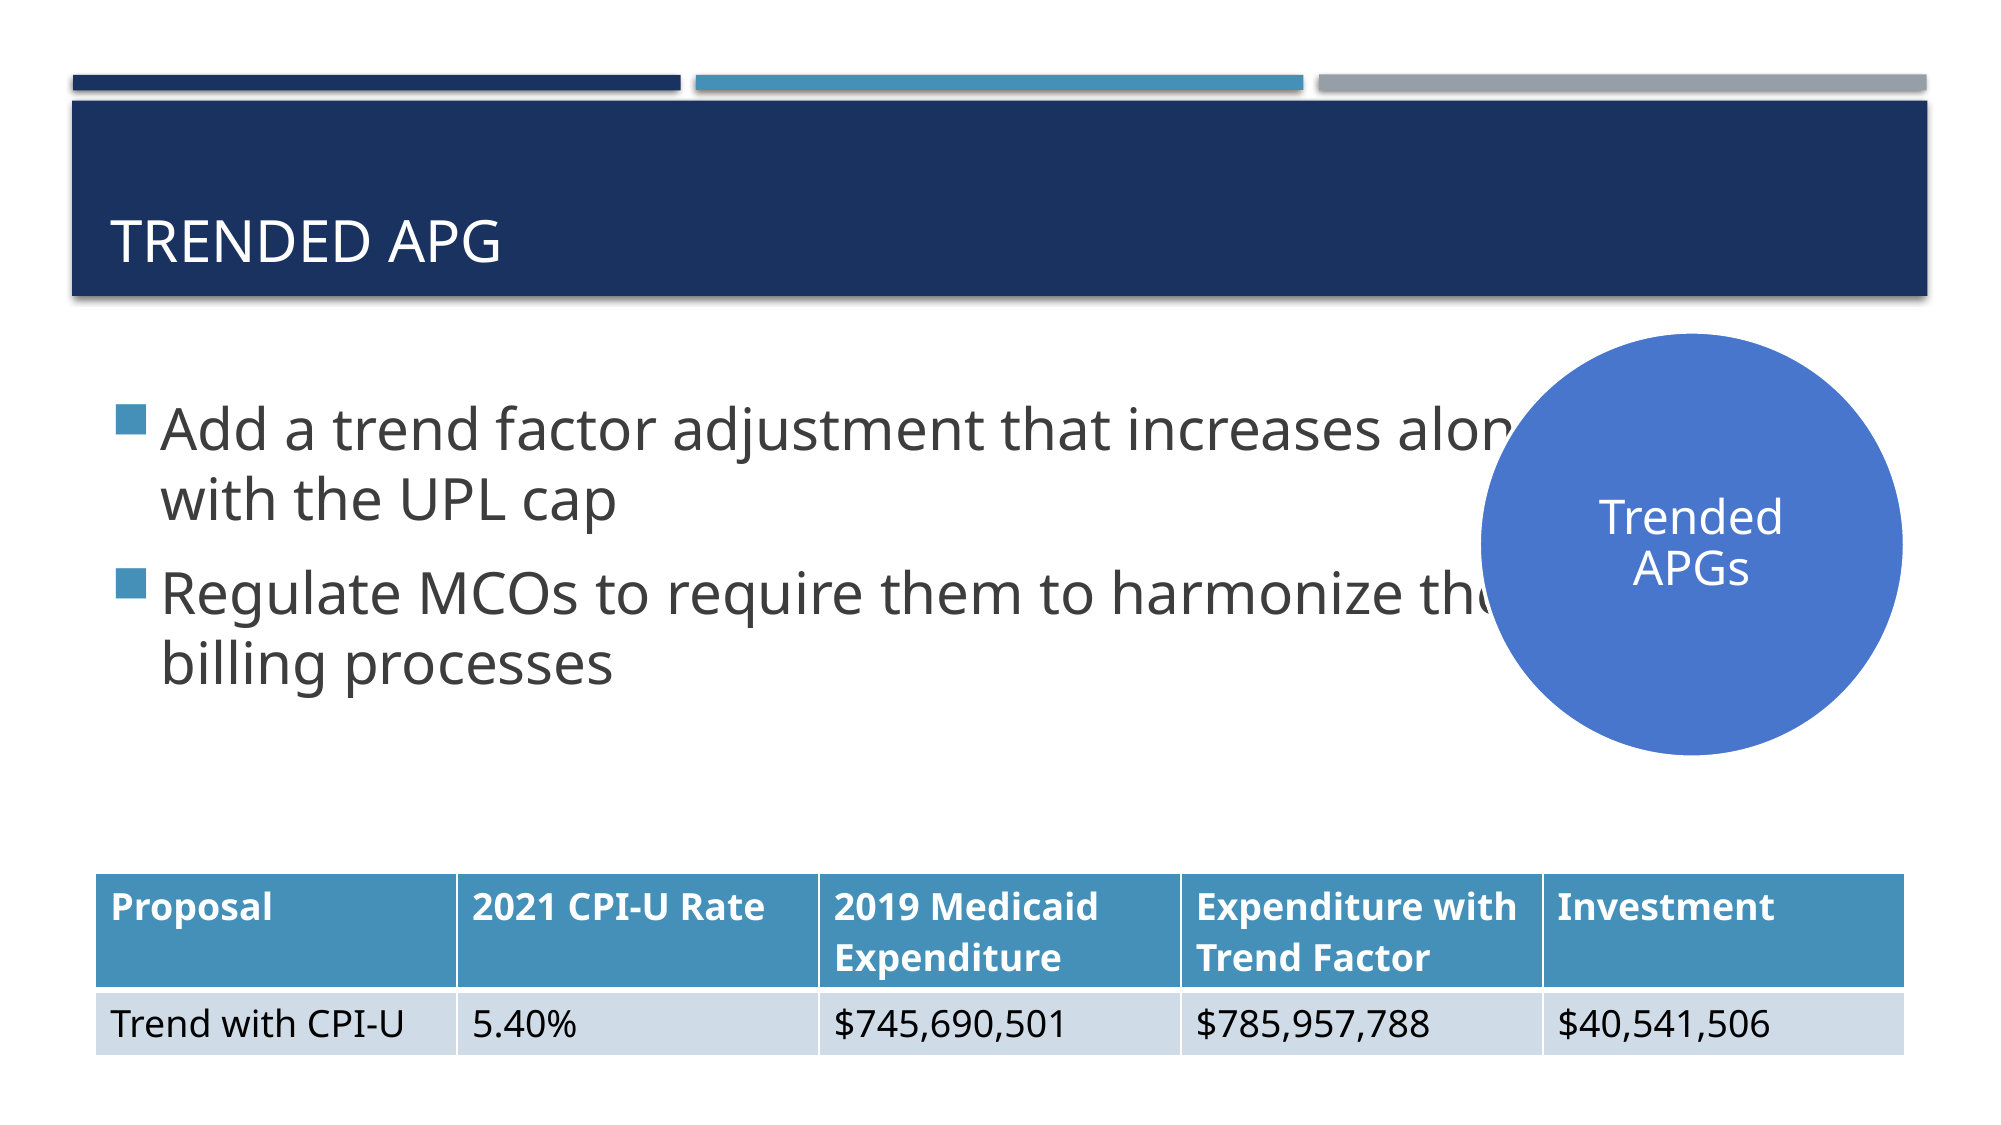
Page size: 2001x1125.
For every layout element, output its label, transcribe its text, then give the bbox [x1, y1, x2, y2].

table_header Expenditure with Trend Factor [1182, 874, 1542, 987]
table_cell $40,541,506 [1544, 993, 1904, 1055]
table_cell $785,957,788 [1182, 993, 1542, 1055]
table_cell $745,690,501 [820, 993, 1180, 1055]
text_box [1478, 331, 1906, 758]
table_cell 5.40% [458, 993, 818, 1055]
table_cell Trend with CPI-U [96, 993, 456, 1055]
title TRENDED APG [95, 115, 1905, 282]
list Add a trend factor adjustment that increases along with the UPL cap Regulate MCOs to require them to harmonize their billing processes [95, 331, 1475, 757]
table_header 2021 CPI-U Rate [458, 874, 818, 987]
table_header Proposal [96, 874, 456, 987]
table_header 2019 Medicaid Expenditure [820, 874, 1180, 987]
table_header Investment [1544, 874, 1904, 987]
